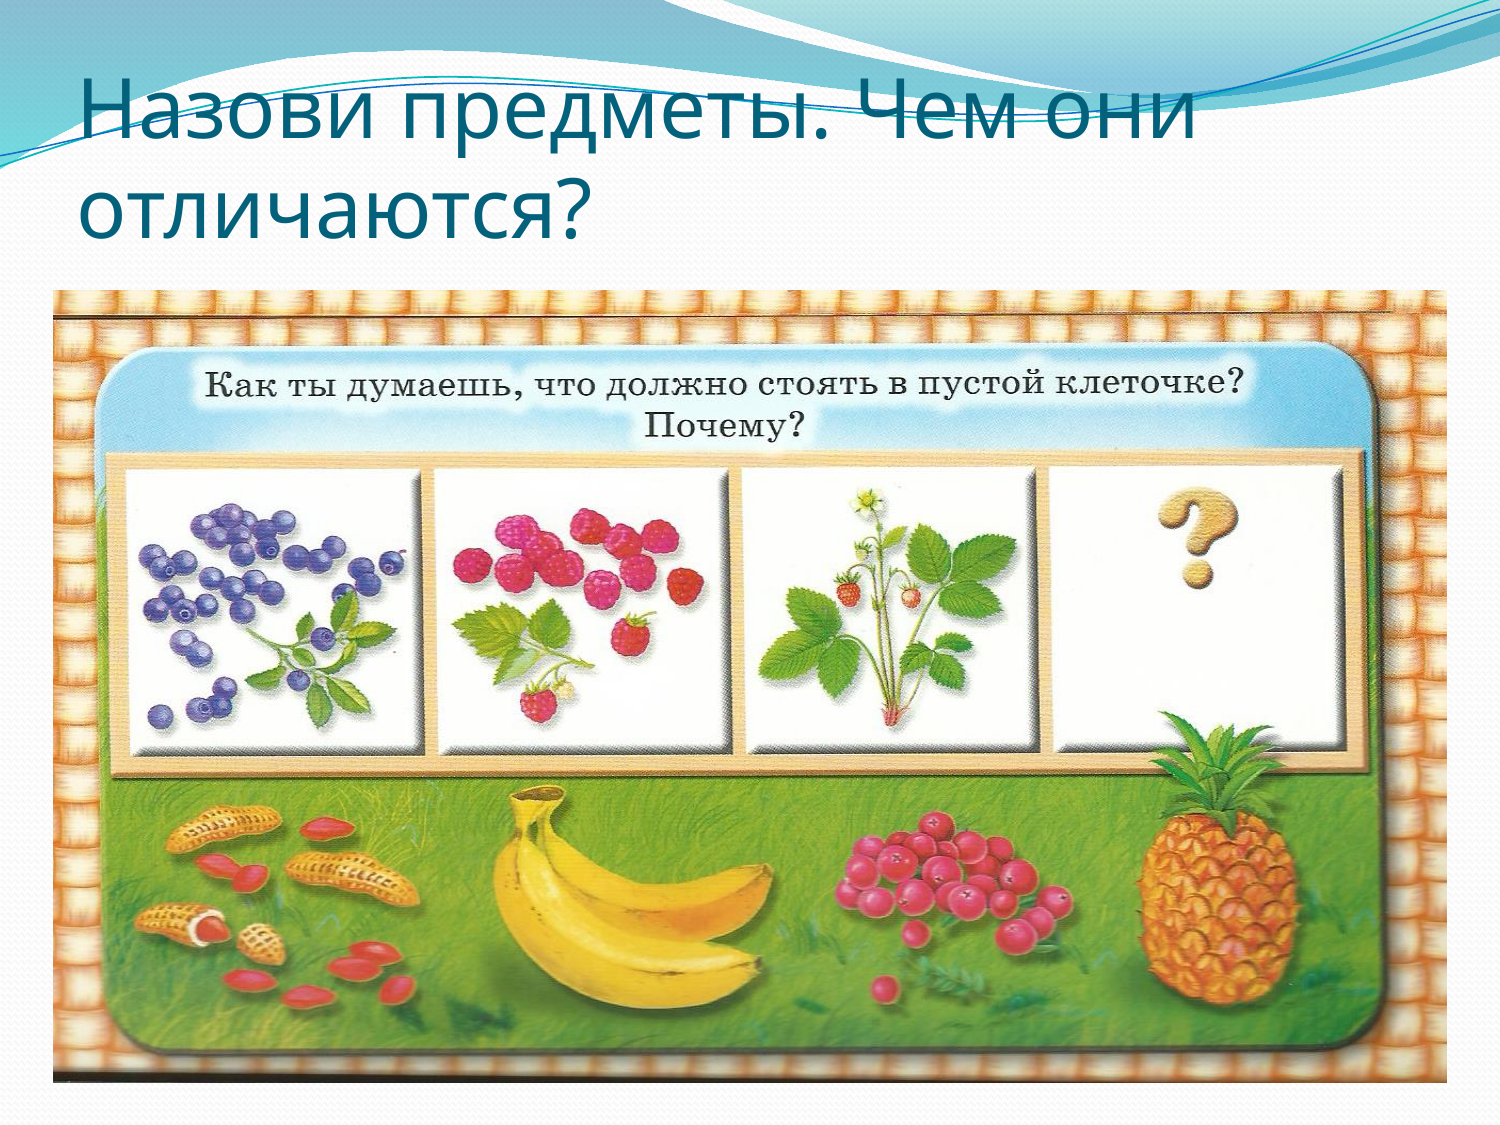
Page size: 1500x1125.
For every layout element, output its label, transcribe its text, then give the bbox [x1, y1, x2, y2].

title Назови предметы. Чем они отличаются? [76, 42, 1427, 256]
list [52, 290, 1448, 1083]
